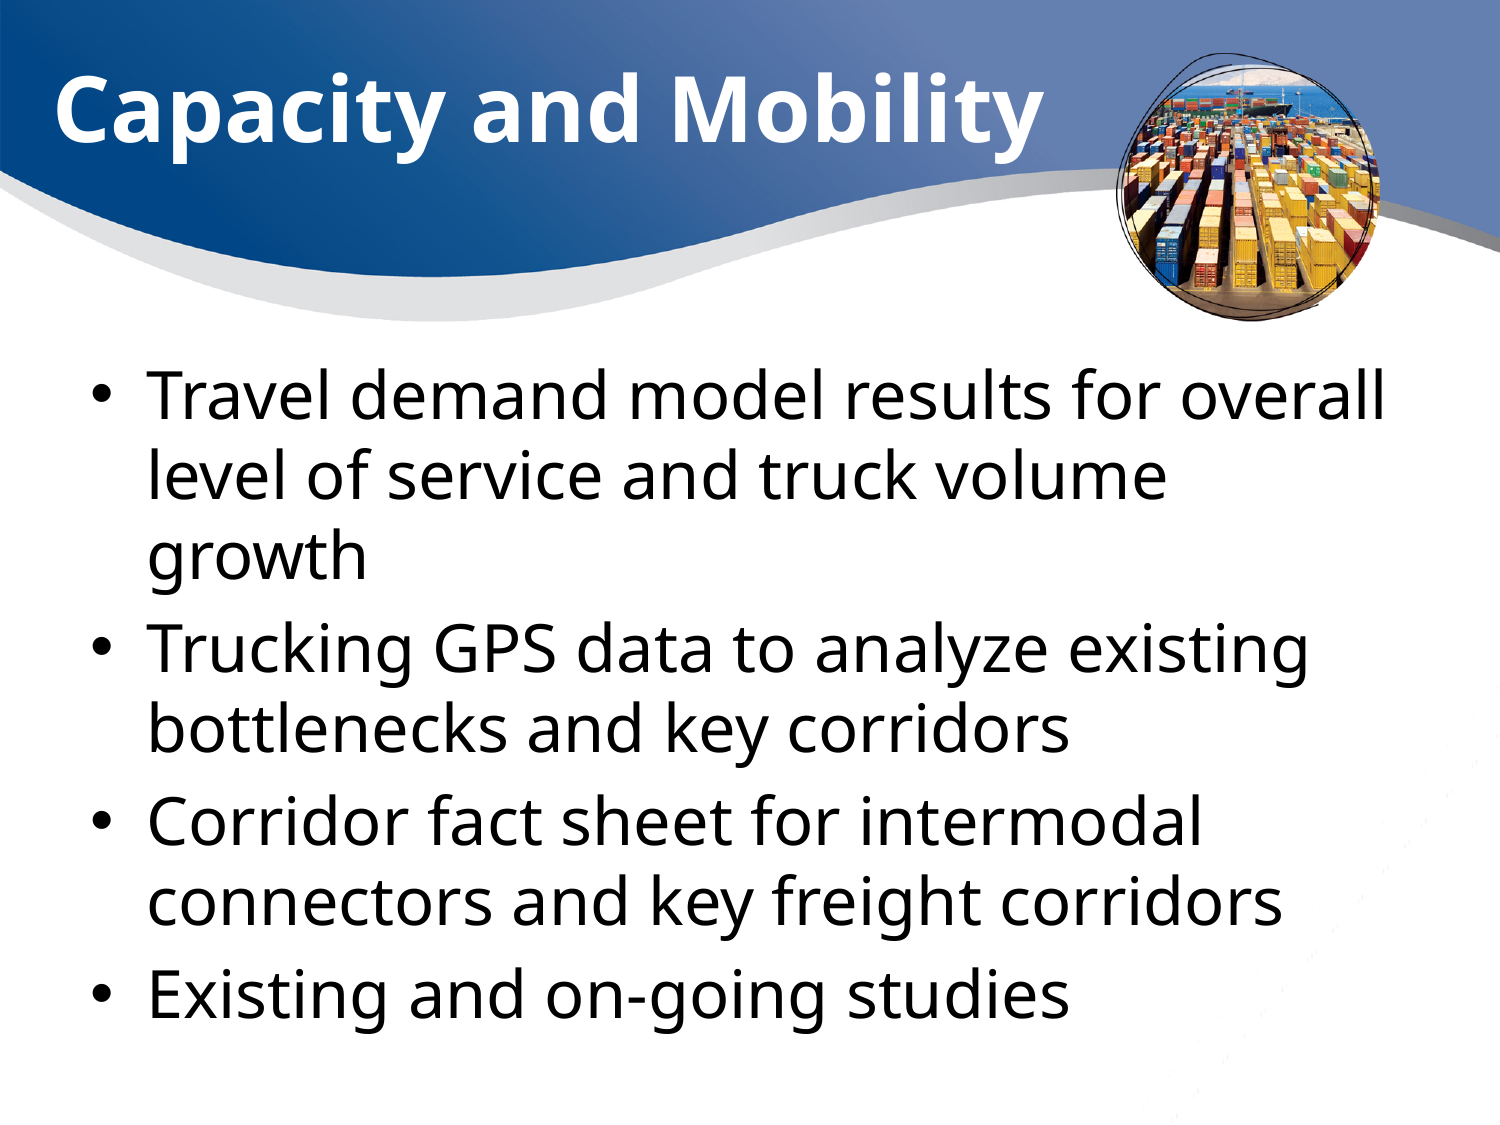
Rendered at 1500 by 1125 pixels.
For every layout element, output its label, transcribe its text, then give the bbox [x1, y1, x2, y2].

list Travel demand model results for overall level of service and truck volume growth Trucking GPS data to analyze existing bottlenecks and key corridors Corridor fact sheet for intermodal connectors and key freight corridors Existing and on-going studies [74, 344, 1426, 1088]
title Capacity and Mobility [37, 12, 1388, 201]
picture [0, 0, 1500, 1125]
